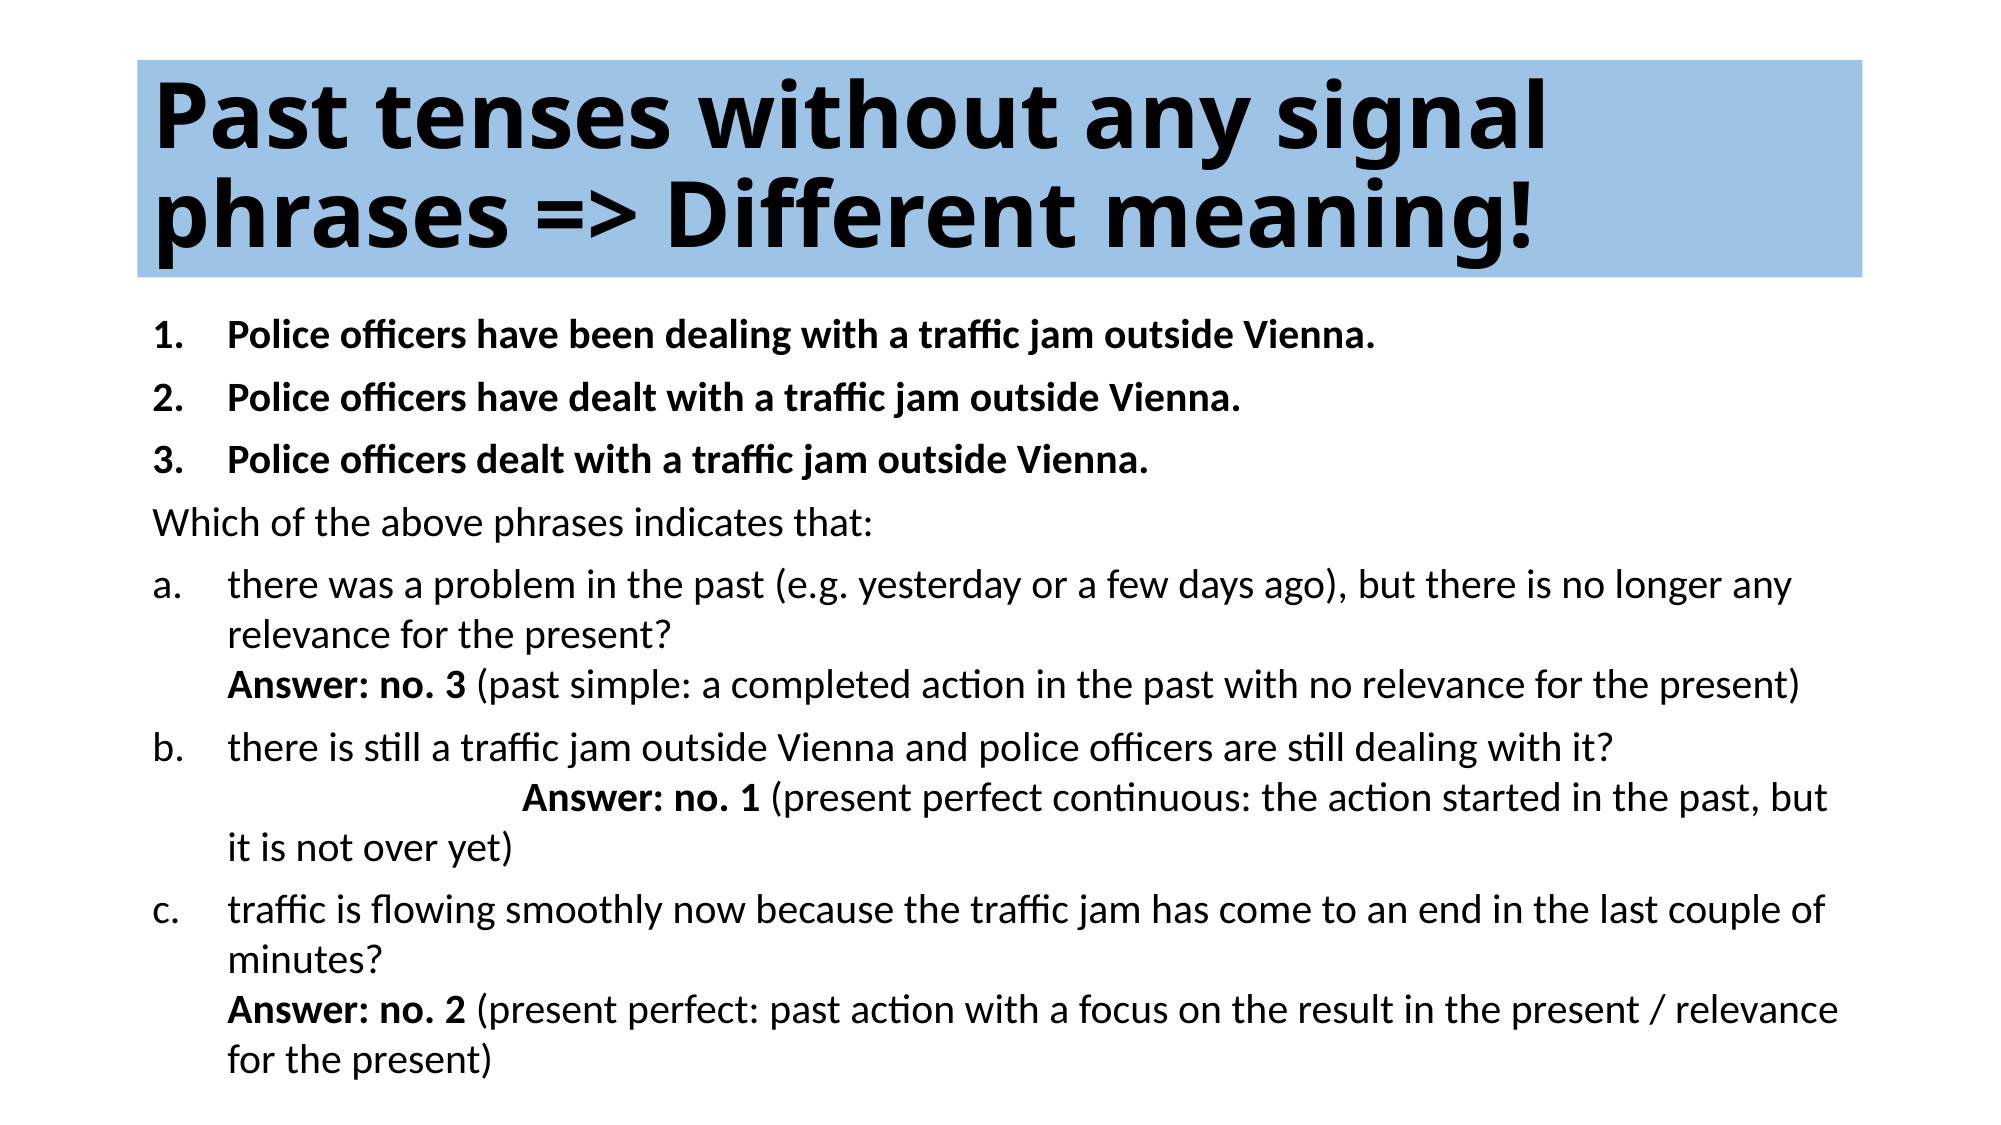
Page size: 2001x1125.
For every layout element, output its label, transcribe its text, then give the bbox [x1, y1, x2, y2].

title Past tenses without any signal phrases => Different meaning! [137, 59, 1863, 278]
list Police officers have been dealing with a traffic jam outside Vienna. Police officers have dealt with a traffic jam outside Vienna. Police officers dealt with a traffic jam outside Vienna. Which of the above phrases indicates that: there was a problem in the past (e.g. yesterday or a few days ago), but there is no longer any relevance for the present? Answer: no. 3 (past simple: a completed action in the past with no relevance for the present) there is still a traffic jam outside Vienna and police officers are still dealing with it? Answer: no. 1 (present perfect continuous: the action started in the past, but it is not over yet) traffic is flowing smoothly now because the traffic jam has come to an end in the last couple of minutes? Answer: no. 2 (present perfect: past action with a focus on the result in the present / relevance for the present) [137, 299, 1863, 1051]
